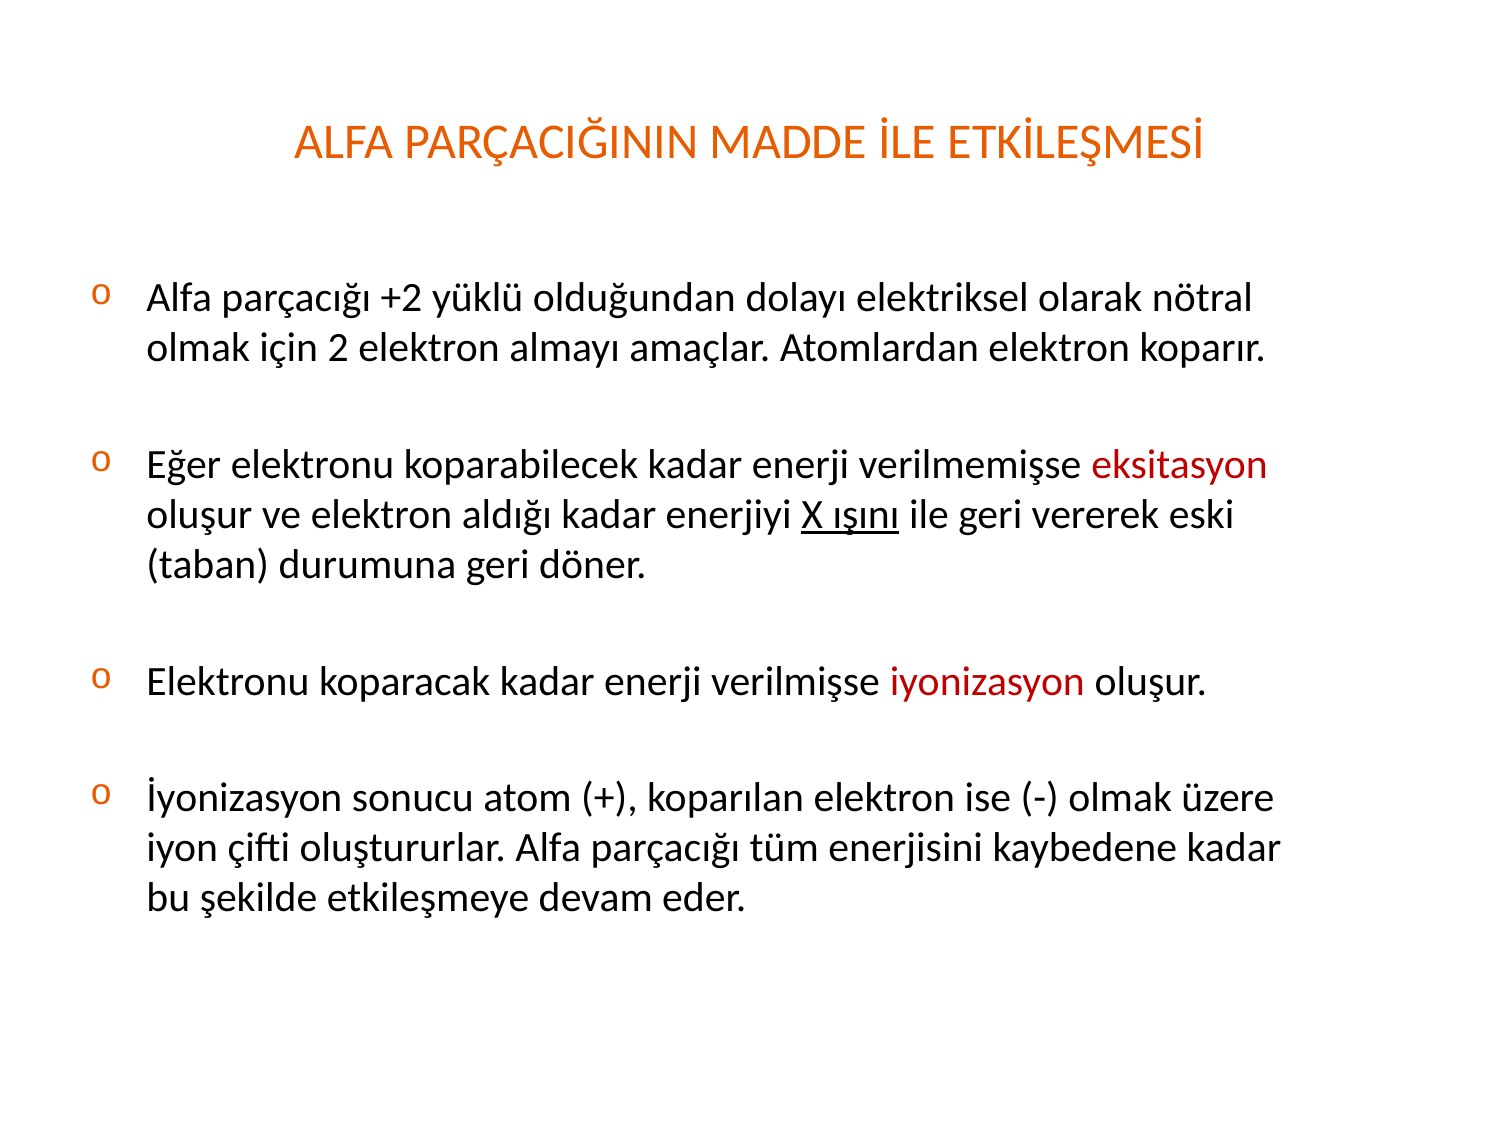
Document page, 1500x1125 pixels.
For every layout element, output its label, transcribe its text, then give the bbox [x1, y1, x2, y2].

title ALFA PARÇACIĞININ MADDE İLE ETKİLEŞMESİ [75, 45, 1425, 233]
list Alfa parçacığı +2 yüklü olduğundan dolayı elektriksel olarak nötral olmak için 2 elektron almayı amaçlar. Atomlardan elektron koparır. Eğer elektronu koparabilecek kadar enerji verilmemişse eksitasyon oluşur ve elektron aldığı kadar enerjiyi X ışını ile geri vererek eski (taban) durumuna geri döner. Elektronu koparacak kadar enerji verilmişse iyonizasyon oluşur. İyonizasyon sonucu atom (+), koparılan elektron ise (-) olmak üzere iyon çifti oluştururlar. Alfa parçacığı tüm enerjisini kaybedene kadar bu şekilde etkileşmeye devam eder. [75, 262, 1300, 1062]
